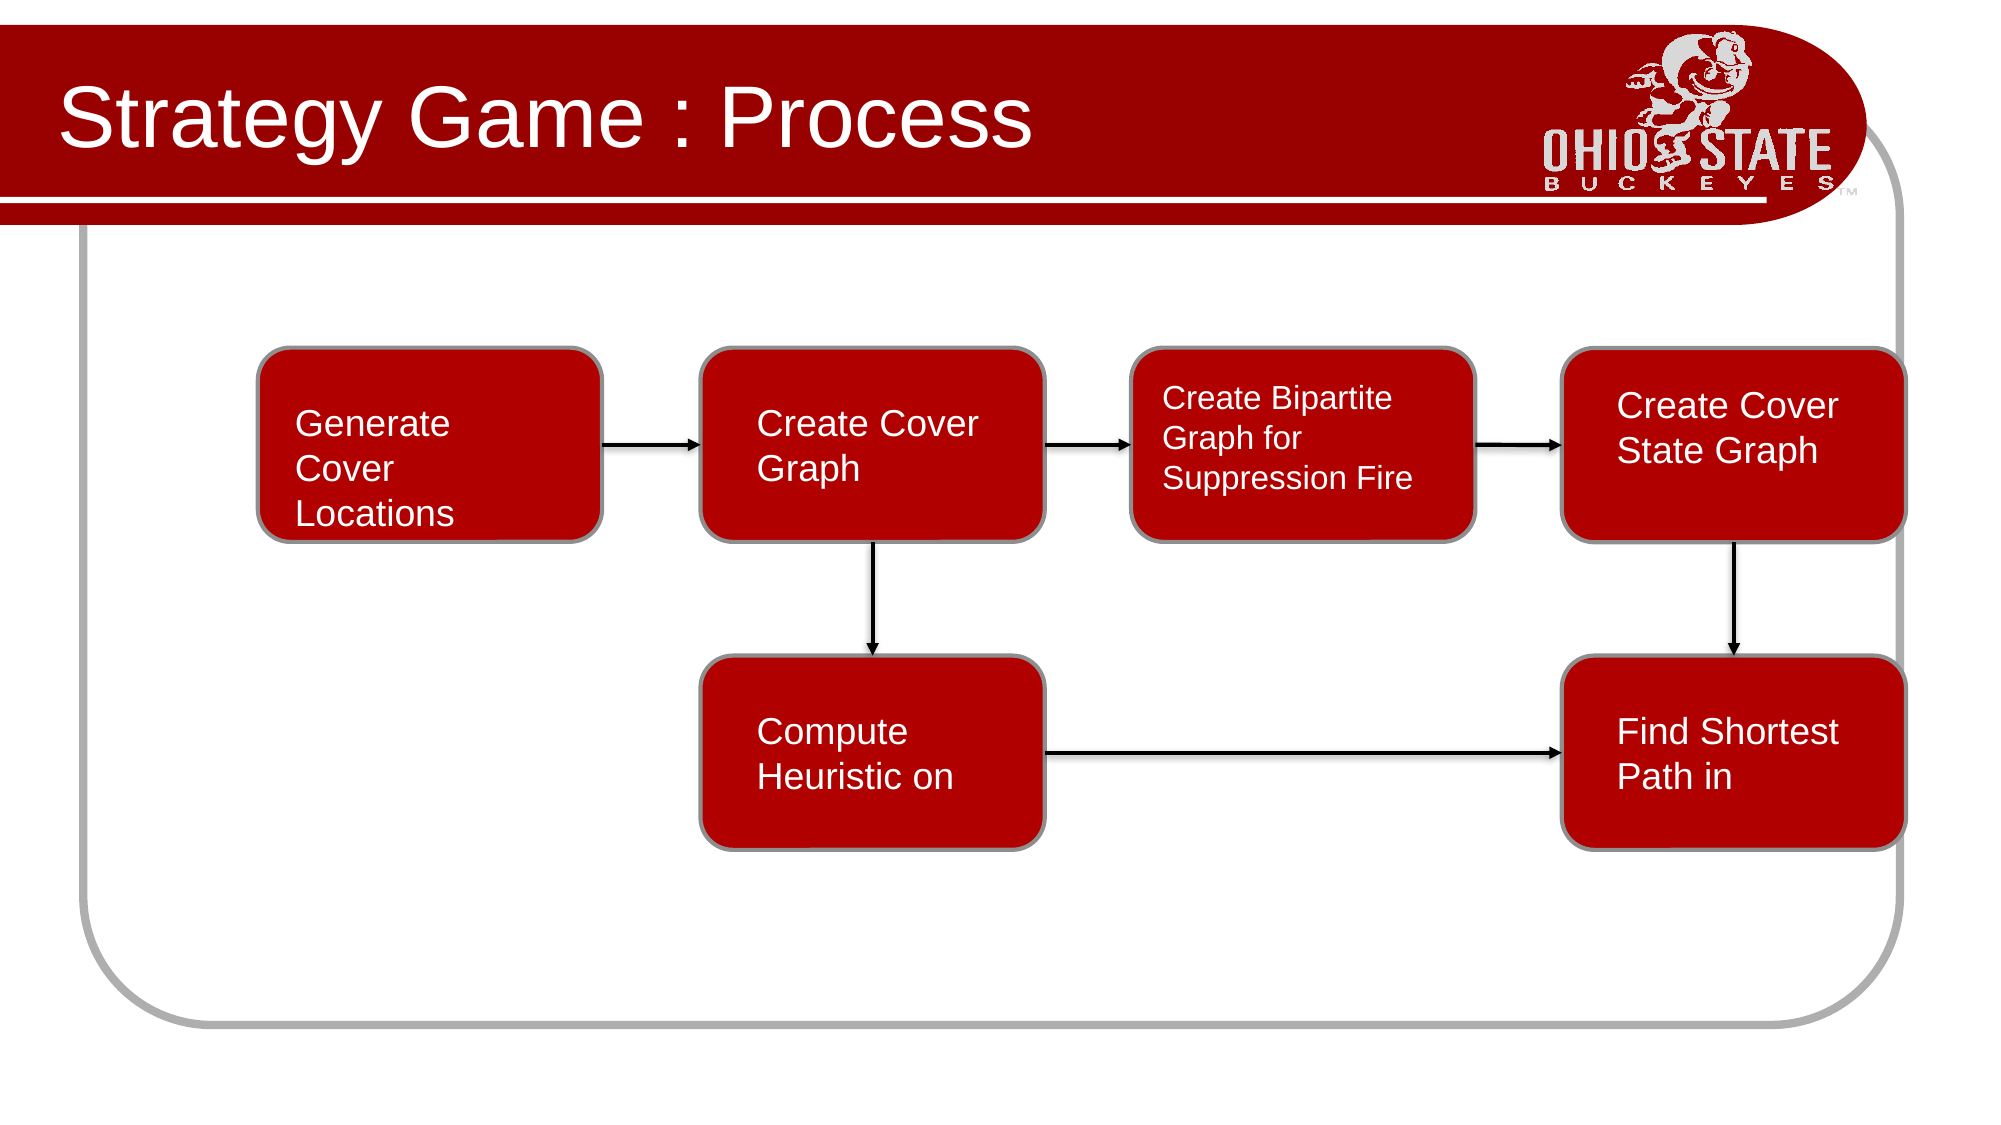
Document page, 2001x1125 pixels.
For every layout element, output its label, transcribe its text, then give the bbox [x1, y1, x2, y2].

title Strategy Game : Process [42, 37, 1601, 188]
text_box [1559, 345, 1909, 545]
text_box Generate Cover Locations [280, 391, 574, 542]
text_box [1128, 345, 1478, 544]
text_box [255, 345, 605, 544]
text_box [698, 345, 1047, 544]
text_box [698, 653, 1047, 852]
text_box [1559, 653, 1909, 852]
text_box Create Bipartite Graph for Suppression Fire [1147, 369, 1460, 504]
